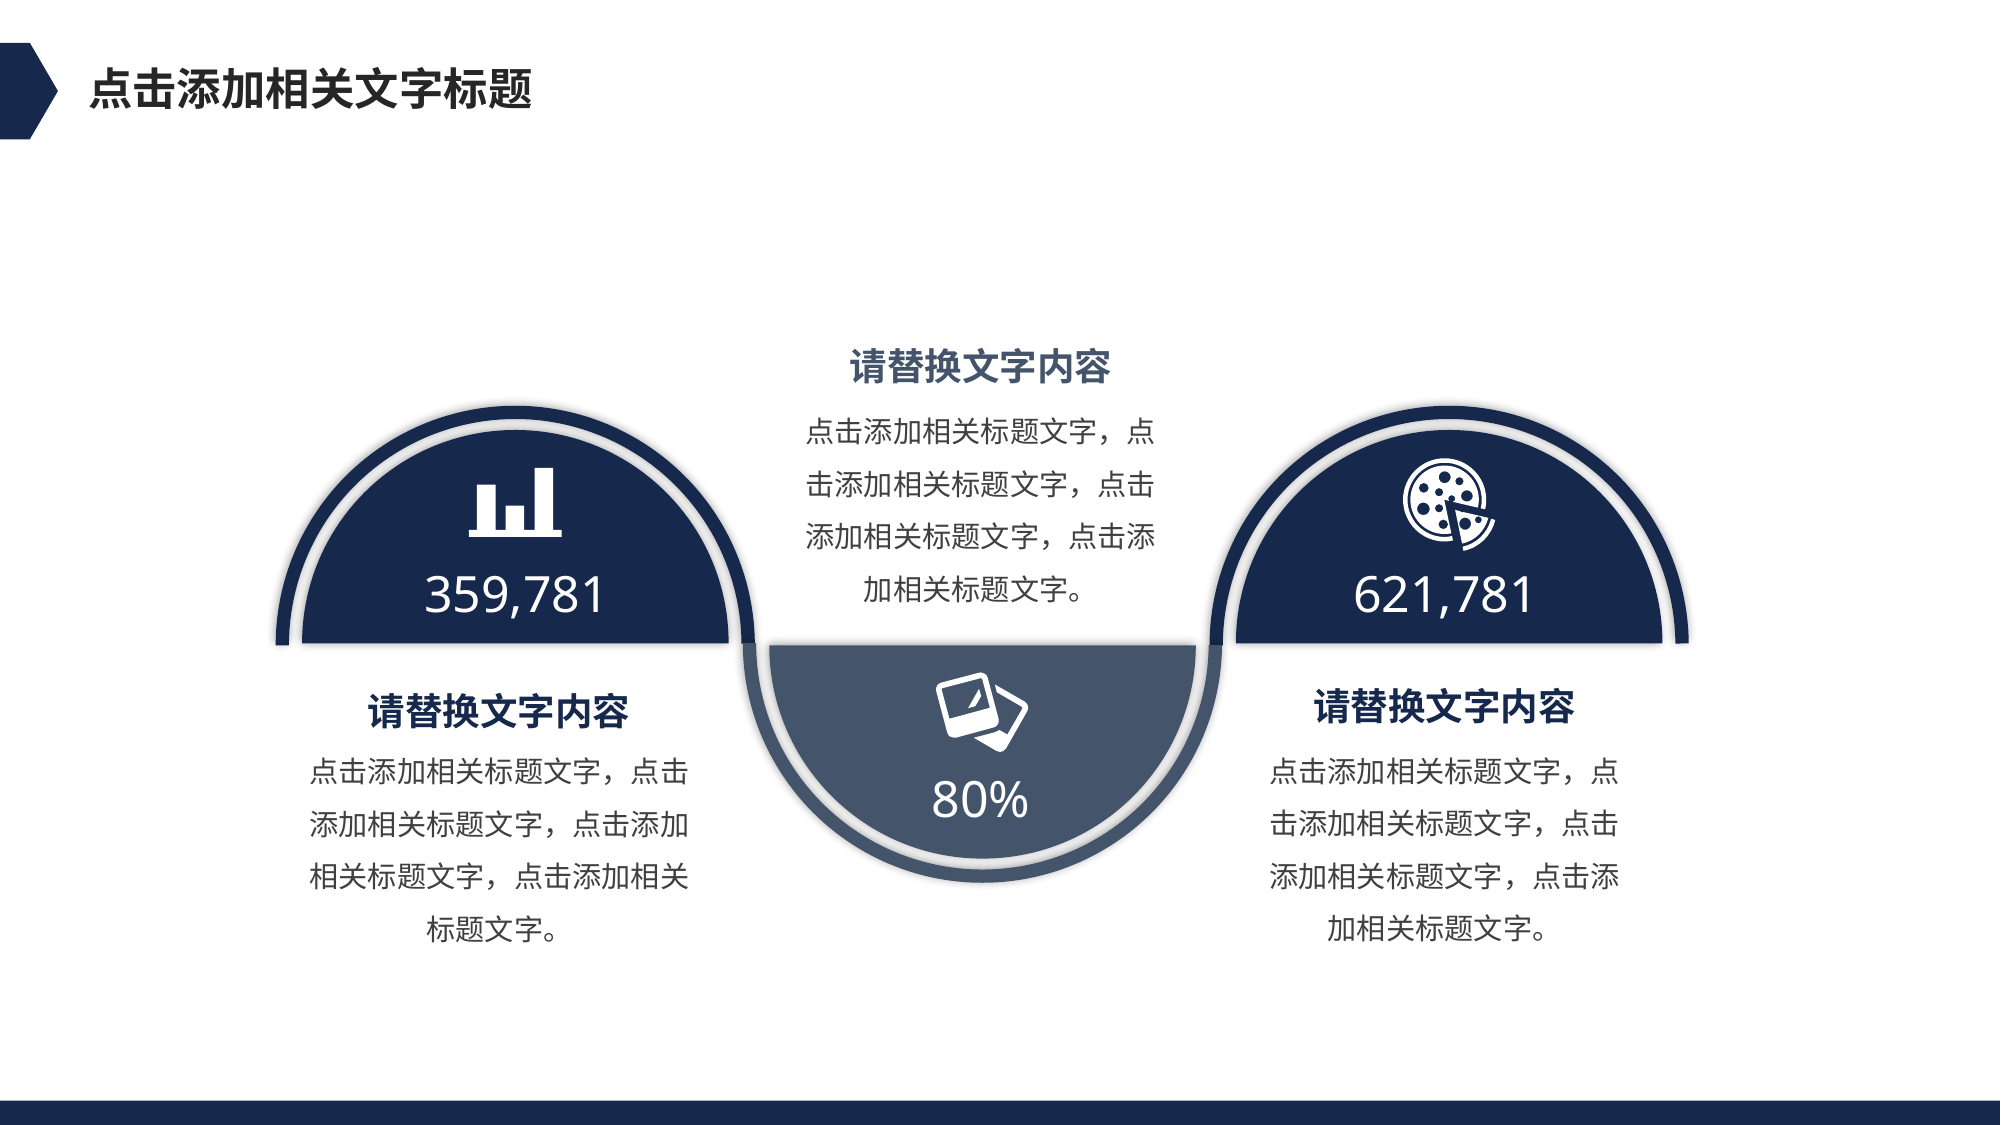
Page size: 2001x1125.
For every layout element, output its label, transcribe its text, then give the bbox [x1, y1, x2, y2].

text_box [0, 1100, 2000, 1125]
text_box 点击添加相关文字标题 [73, 54, 549, 123]
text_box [779, 335, 1183, 616]
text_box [275, 405, 755, 885]
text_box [742, 403, 1223, 883]
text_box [289, 680, 710, 957]
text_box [1209, 405, 1689, 885]
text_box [1250, 675, 1639, 956]
text_box [0, 41, 60, 141]
